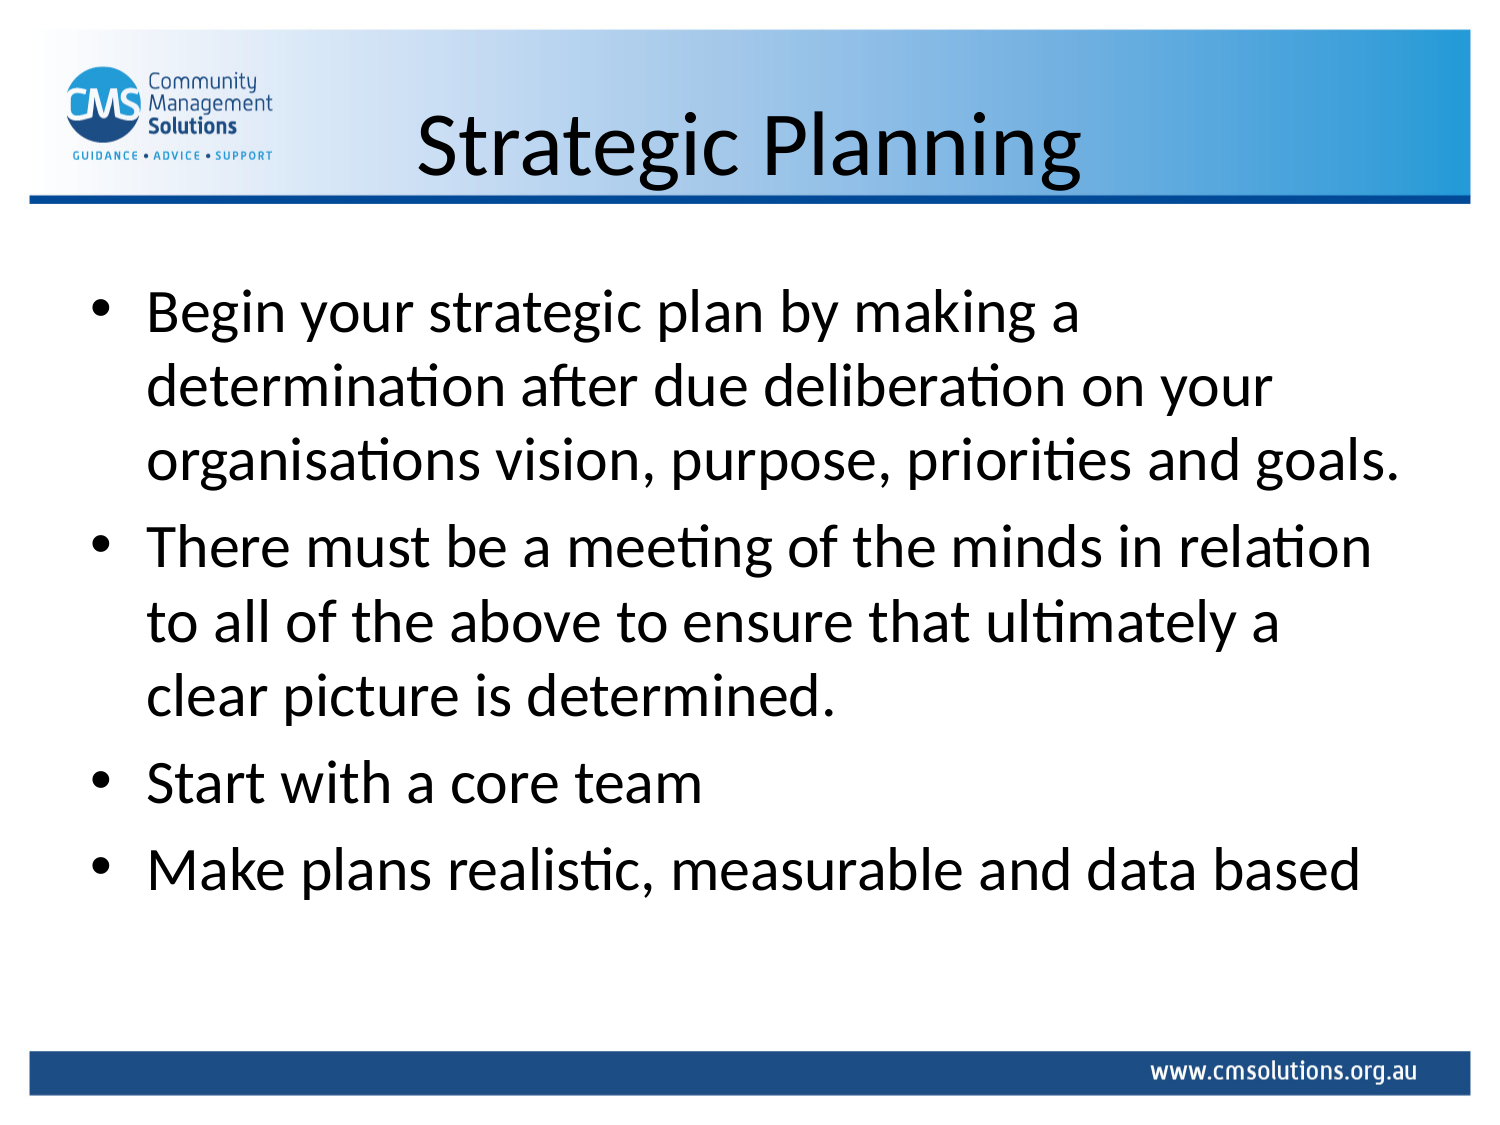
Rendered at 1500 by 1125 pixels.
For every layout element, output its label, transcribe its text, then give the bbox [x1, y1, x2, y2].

list Begin your strategic plan by making a determination after due deliberation on your organisations vision, purpose, priorities and goals. There must be a meeting of the minds in relation to all of the above to ensure that ultimately a clear picture is determined. Start with a core team Make plans realistic, measurable and data based [75, 262, 1425, 1005]
title Strategic Planning [75, 45, 1425, 233]
picture [0, 1026, 1500, 1125]
picture [0, 0, 1500, 231]
